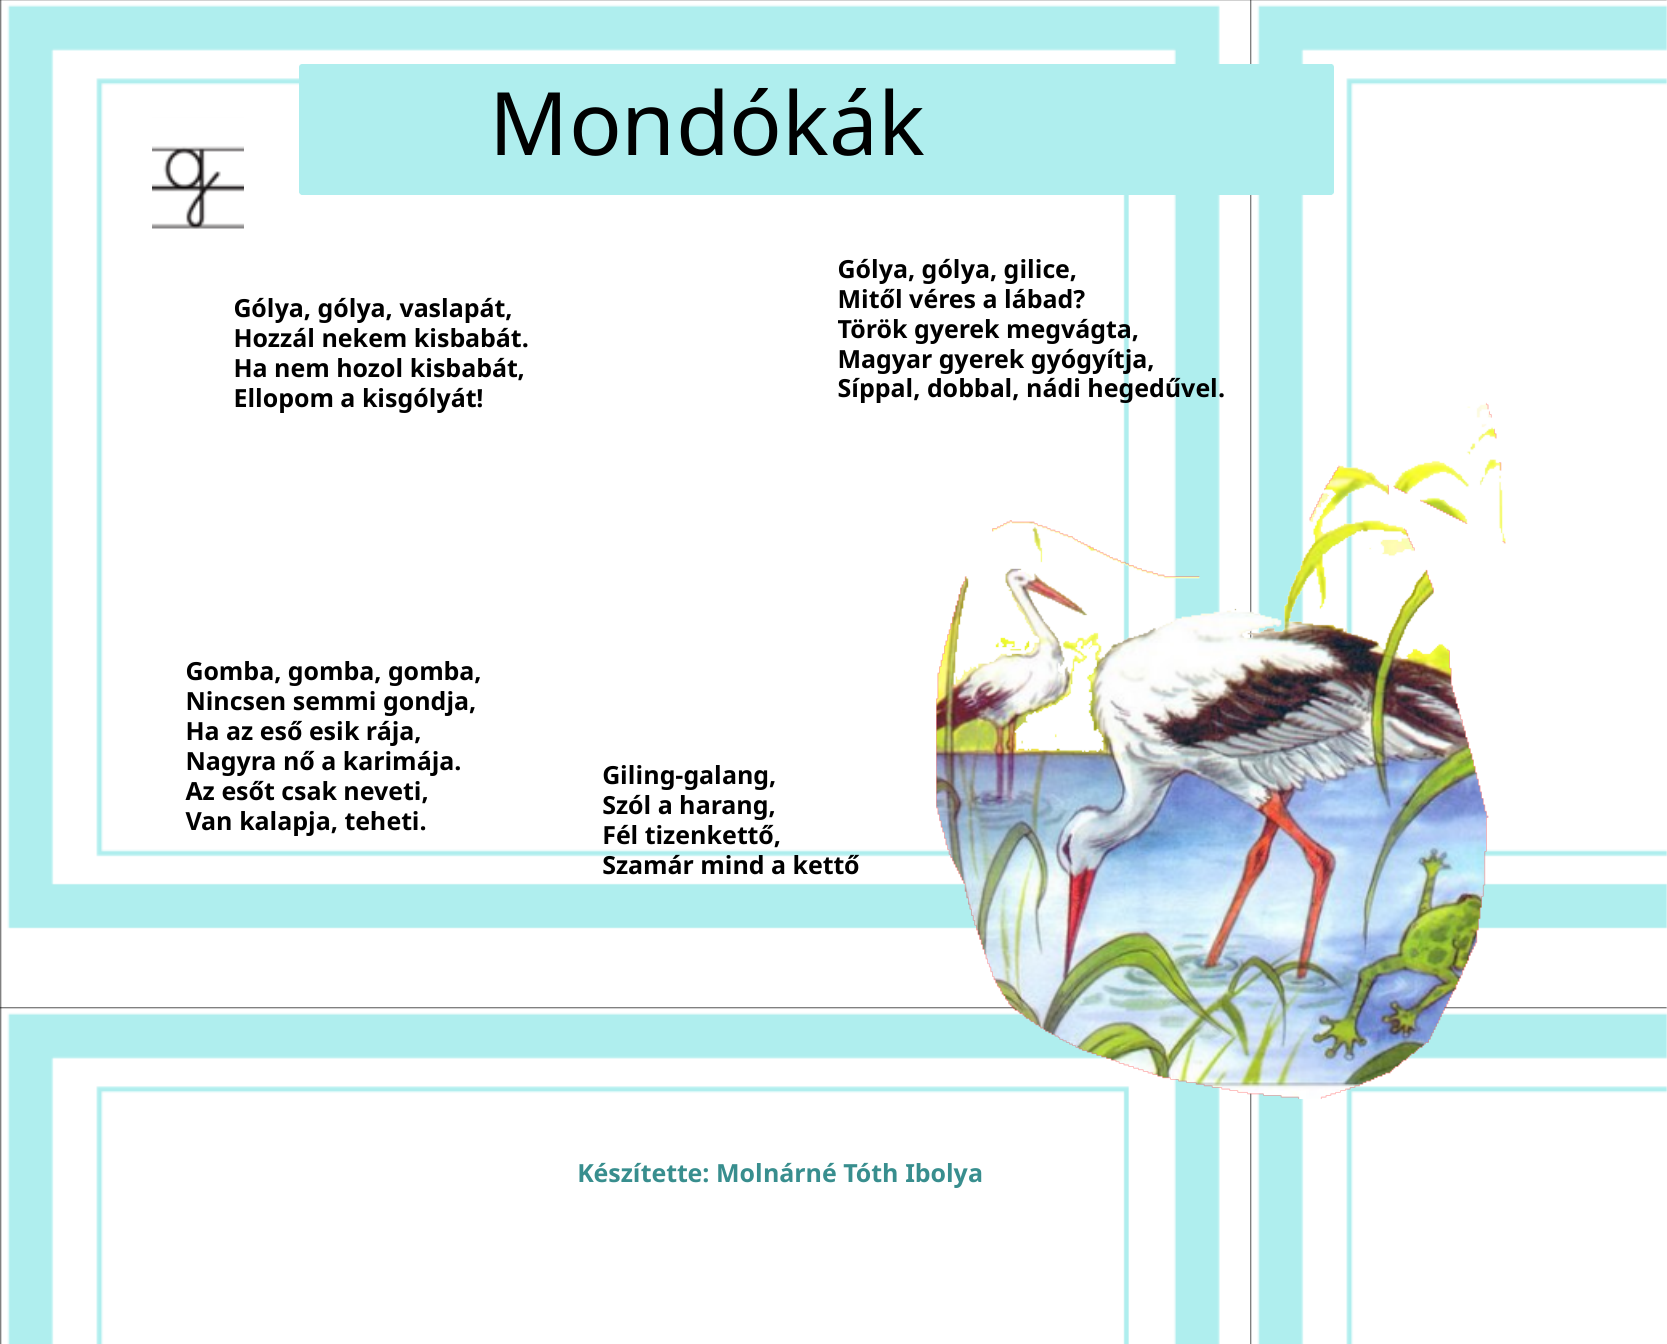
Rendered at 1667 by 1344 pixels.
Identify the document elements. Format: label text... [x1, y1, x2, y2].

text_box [301, 60, 1332, 192]
text_box Készítette: Molnárné Tóth Ibolya [562, 1149, 1015, 1195]
text_box Giling-galang, Szól a harang, Fél tizenkettő, Szamár mind a kettő [587, 752, 905, 887]
text_box Gomba, gomba, gomba, Nincsen semmi gondja, Ha az eső esik rája, Nagyra nő a karimája. Az esőt csak neveti, Van kalapja, teheti. [170, 647, 532, 843]
text_box Gólya, gólya, vaslapát, Hozzál nekem kisbabát. Ha nem hozol kisbabát, Ellopom a kisgólyát! [218, 285, 580, 420]
text_box Gólya, gólya, gilice, Mitől véres a lábad? Török gyerek megvágta, Magyar gyerek gyógyítja, Síppal, dobbal, nádi hegedűvel. [822, 245, 1289, 411]
picture [0, 0, 1667, 1344]
text_box [123, 88, 271, 243]
